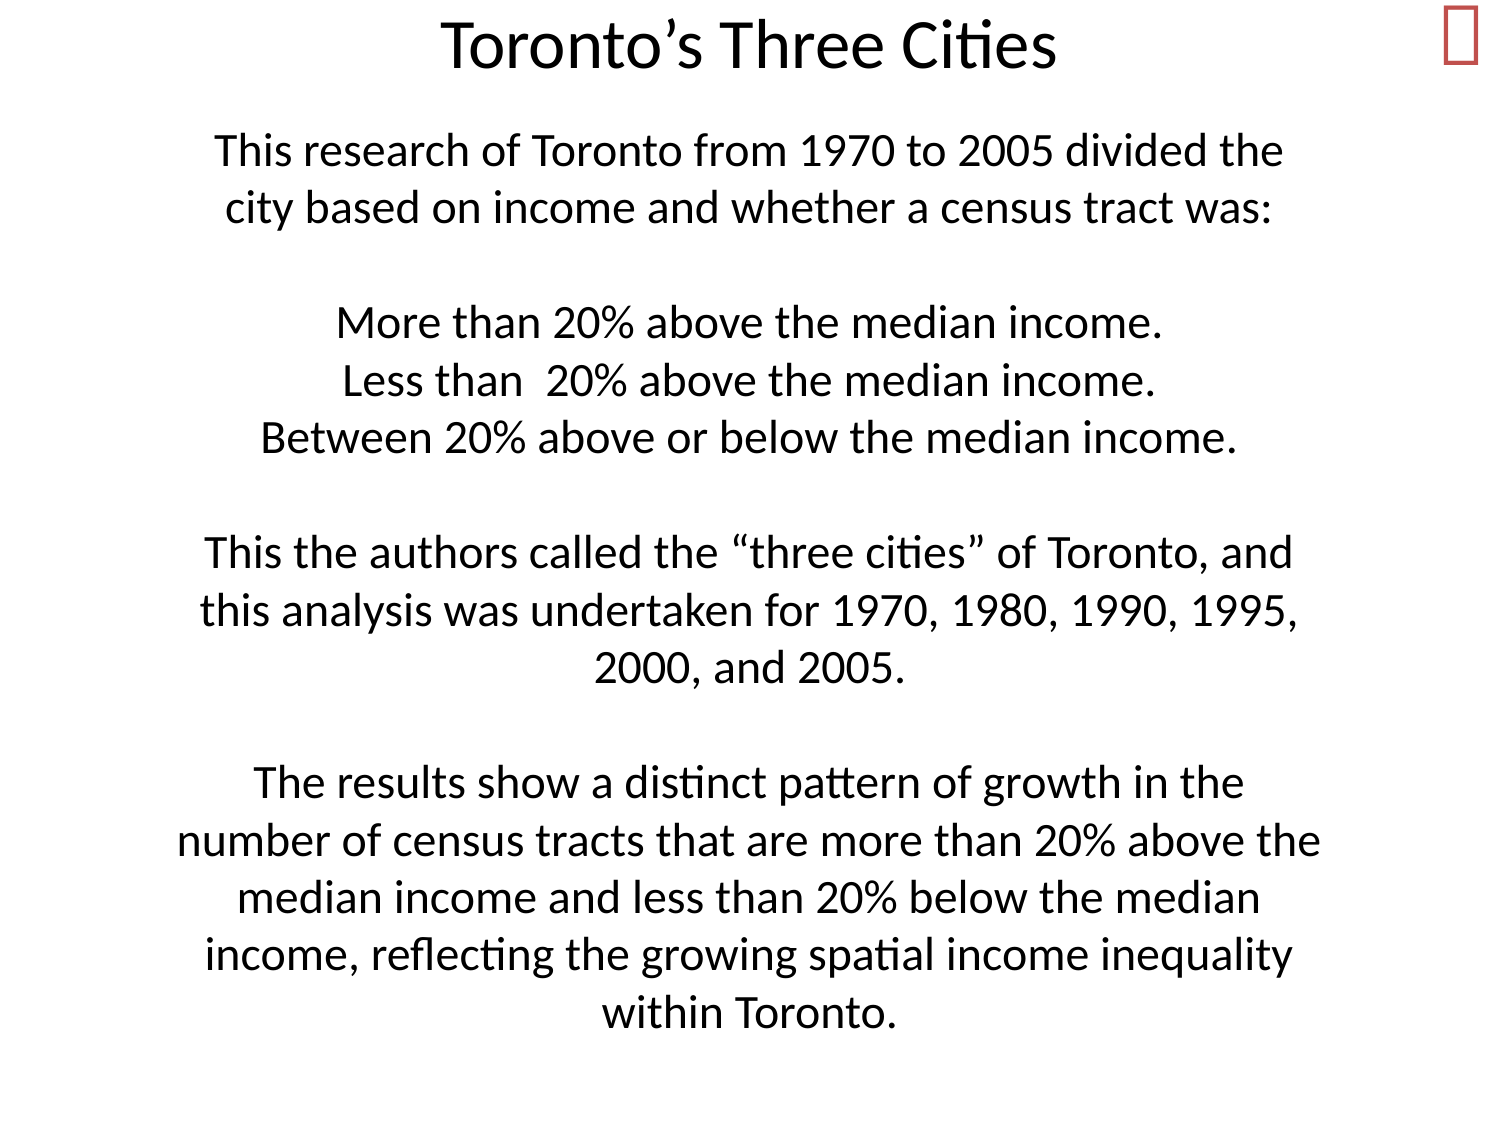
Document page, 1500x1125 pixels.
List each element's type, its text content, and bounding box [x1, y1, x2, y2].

text_box This research of Toronto from 1970 to 2005 divided the city based on income and whether a census tract was: More than 20% above the median income. Less than 20% above the median income. Between 20% above or below the median income. This the authors called the “three cities” of Toronto, and this analysis was undertaken for 1970, 1980, 1990, 1995, 2000, and 2005. The results show a distinct pattern of growth in the number of census tracts that are more than 20% above the median income and less than 20% below the median income, reflecting the growing spatial income inequality within Toronto. [161, 111, 1338, 1046]
text_box  [1421, 0, 1500, 90]
text_box Toronto’s Three Cities [425, 0, 1074, 90]
